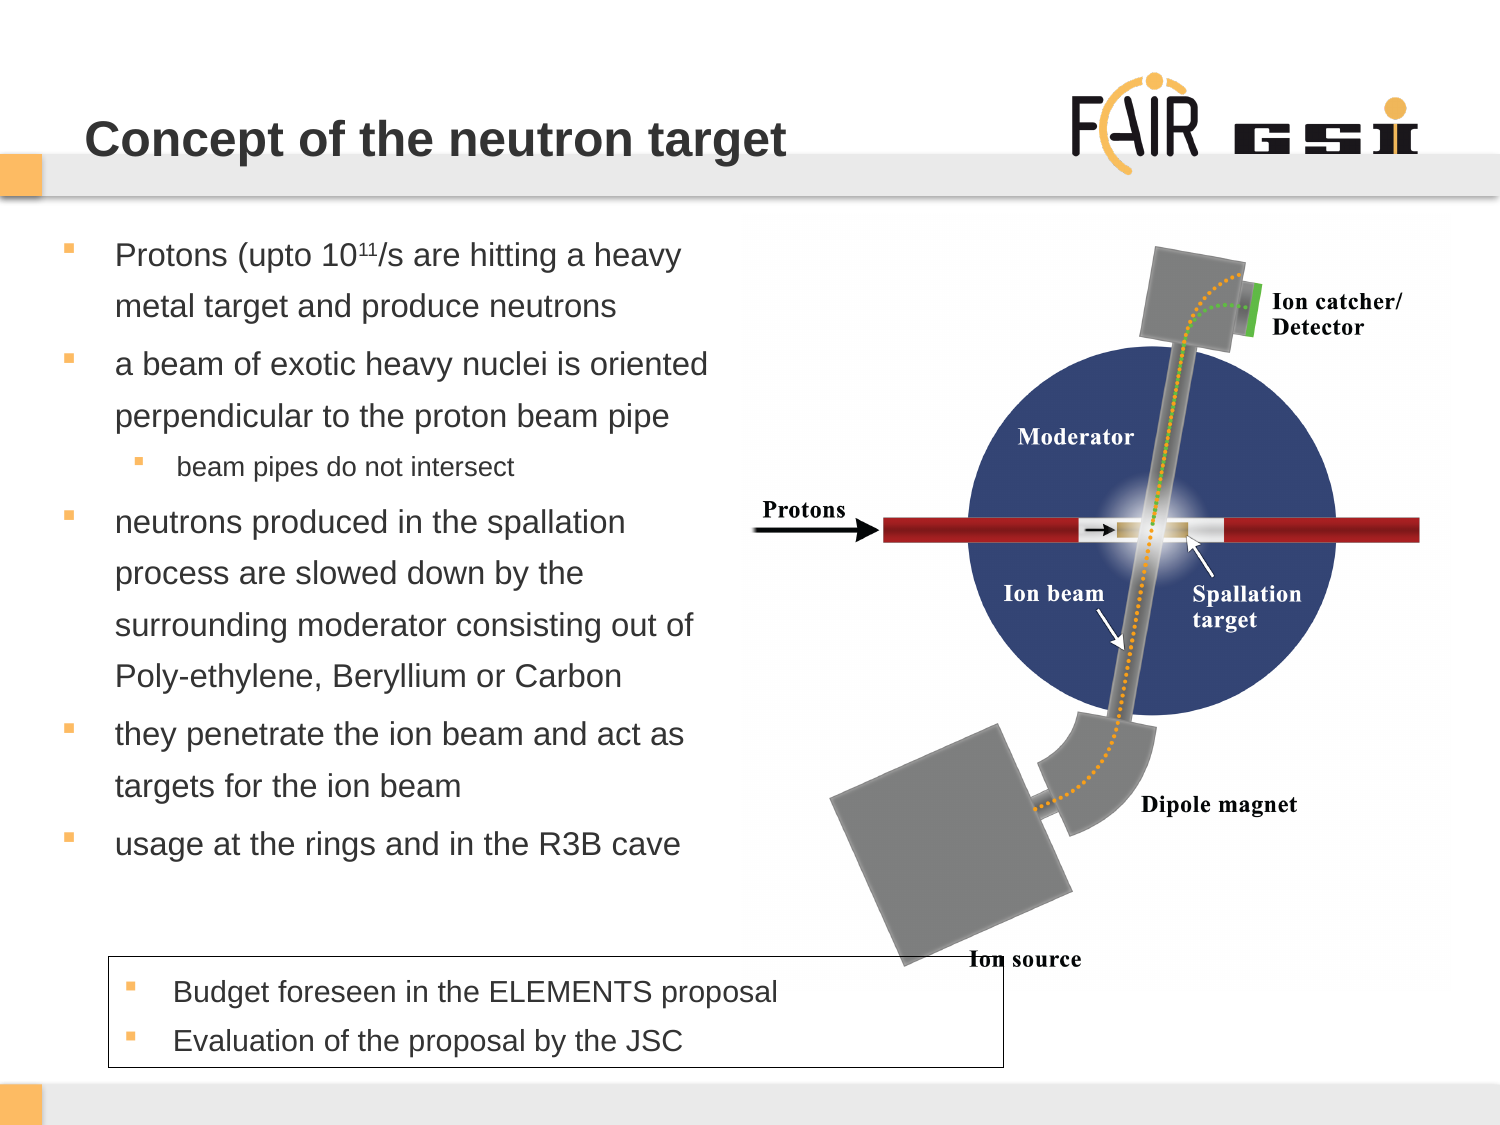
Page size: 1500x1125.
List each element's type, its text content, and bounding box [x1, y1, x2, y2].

title Concept of the neutron target [69, 44, 986, 174]
text_box Budget foreseen in the ELEMENTS proposal Evaluation of the proposal by the JSC [108, 956, 1004, 1068]
list Protons (upto 1011/s are hitting a heavy metal target and produce neutrons a beam of exotic heavy nuclei is oriented perpendicular to the proton beam pipe beam pipes do not intersect neutrons produced in the spallation process are slowed down by the surrounding moderator consisting out of Poly-ethylene, Beryllium or Carbon they penetrate the ion beam and act as targets for the ion beam usage at the rings and in the R3B cave [46, 213, 731, 987]
picture [1233, 95, 1419, 154]
picture [741, 213, 1451, 991]
picture [1071, 70, 1199, 177]
